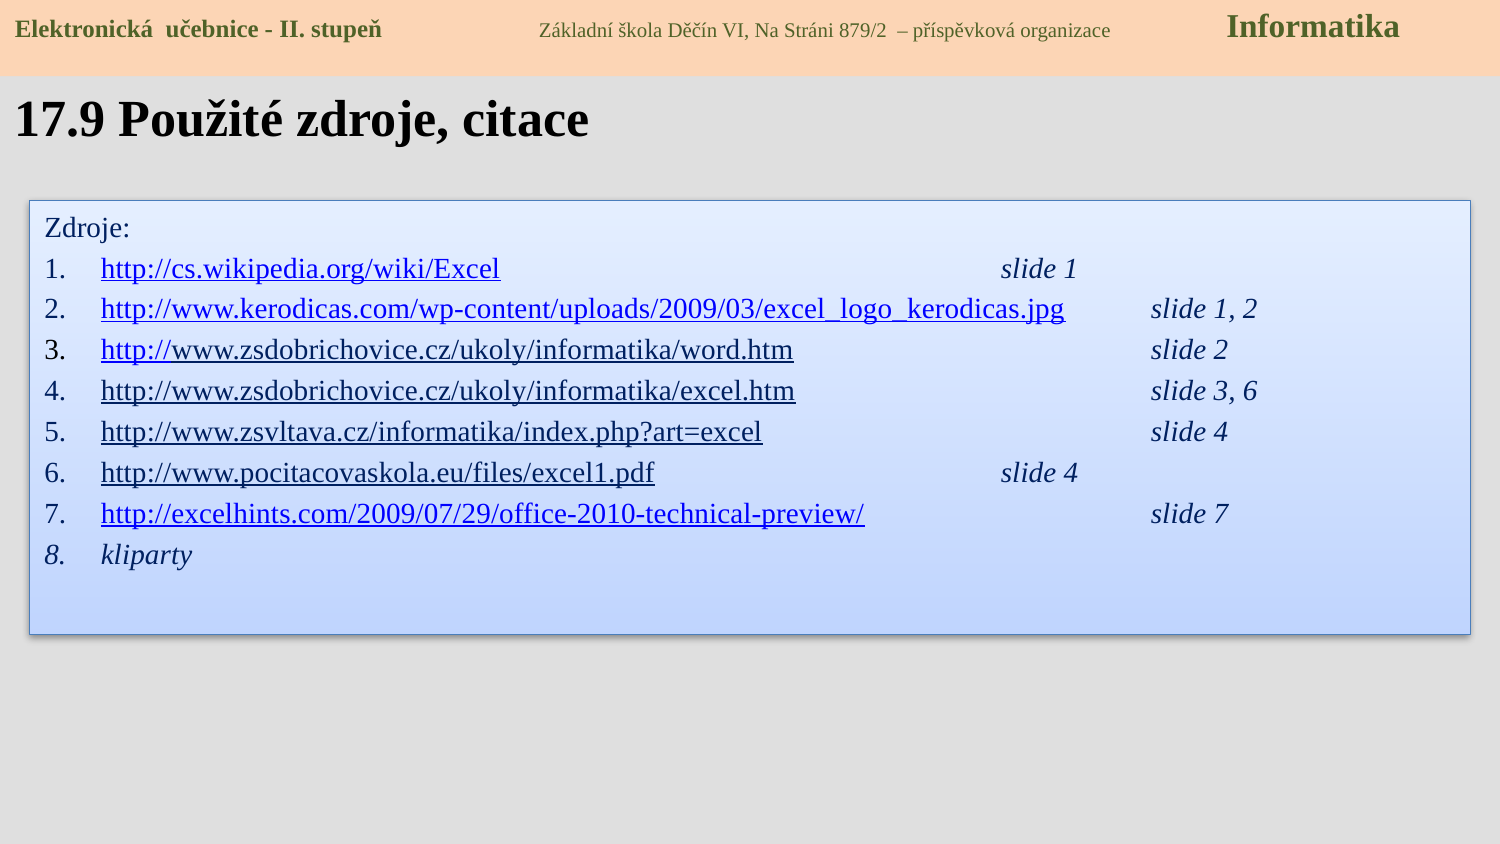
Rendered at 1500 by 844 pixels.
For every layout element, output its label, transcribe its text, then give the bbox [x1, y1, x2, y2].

text_box 17.9 Použité zdroje, citace [0, 77, 676, 151]
text_box Zdroje: http://cs.wikipedia.org/wiki/Excel slide 1 http://www.kerodicas.com/wp-content/uploads/2009/03/excel_logo_kerodicas.jpg slide 1, 2 http://www.zsdobrichovice.cz/ukoly/informatika/word.htm slide 2 http://www.zsdobrichovice.cz/ukoly/informatika/excel.htm slide 3, 6 http://www.zsvltava.cz/informatika/index.php?art=excel slide 4 http://www.pocitacovaskola.eu/files/excel1.pdf slide 4 http://excelhints.com/2009/07/29/office-2010-technical-preview/ slide 7 kliparty [29, 200, 1471, 635]
text_box Elektronická učebnice - II. stupeň Základní škola Děčín VI, Na Stráni 879/2 – příspěvková organizace Informatika [0, 0, 1500, 77]
